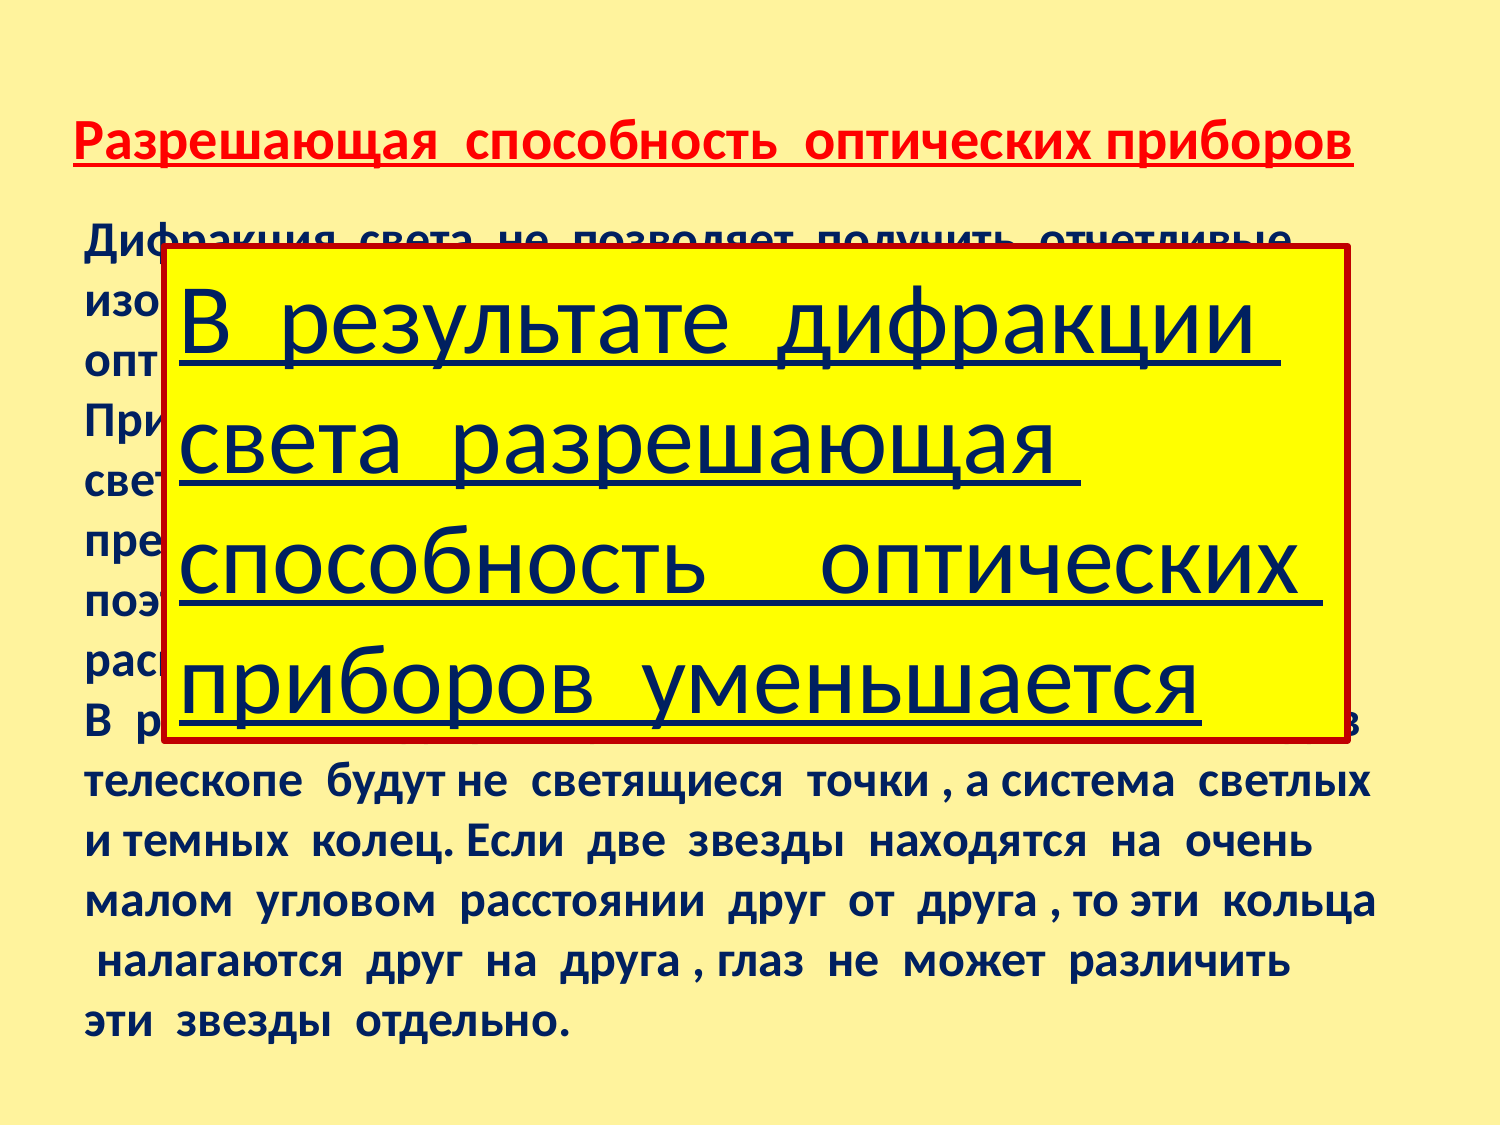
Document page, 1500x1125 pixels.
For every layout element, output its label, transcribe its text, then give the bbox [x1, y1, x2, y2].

text_box Разрешающая способность оптических приборов [58, 93, 1465, 179]
text_box В результате дифракции света разрешающая способность оптических приборов уменьшается [163, 246, 1348, 741]
text_box Дифракция света не позволяет получить отчетливые изображения очень маленьких предметов с помощью оптических приборов. При рассматривании мелких предметов в микроскоп, свет не распространяется по прямой линии , а огибает предметы ,заходит в область геометрической тени , поэтому изображения предметов будут расплывчатыми , в виде маленьких пятнышек. В результате дифракции света изображениями звезд в телескопе будут не светящиеся точки , а система светлых и темных колец. Если две звезды находятся на очень малом угловом расстоянии друг от друга , то эти кольца налагаются друг на друга , глаз не может различить эти звезды отдельно. [70, 199, 1395, 1054]
